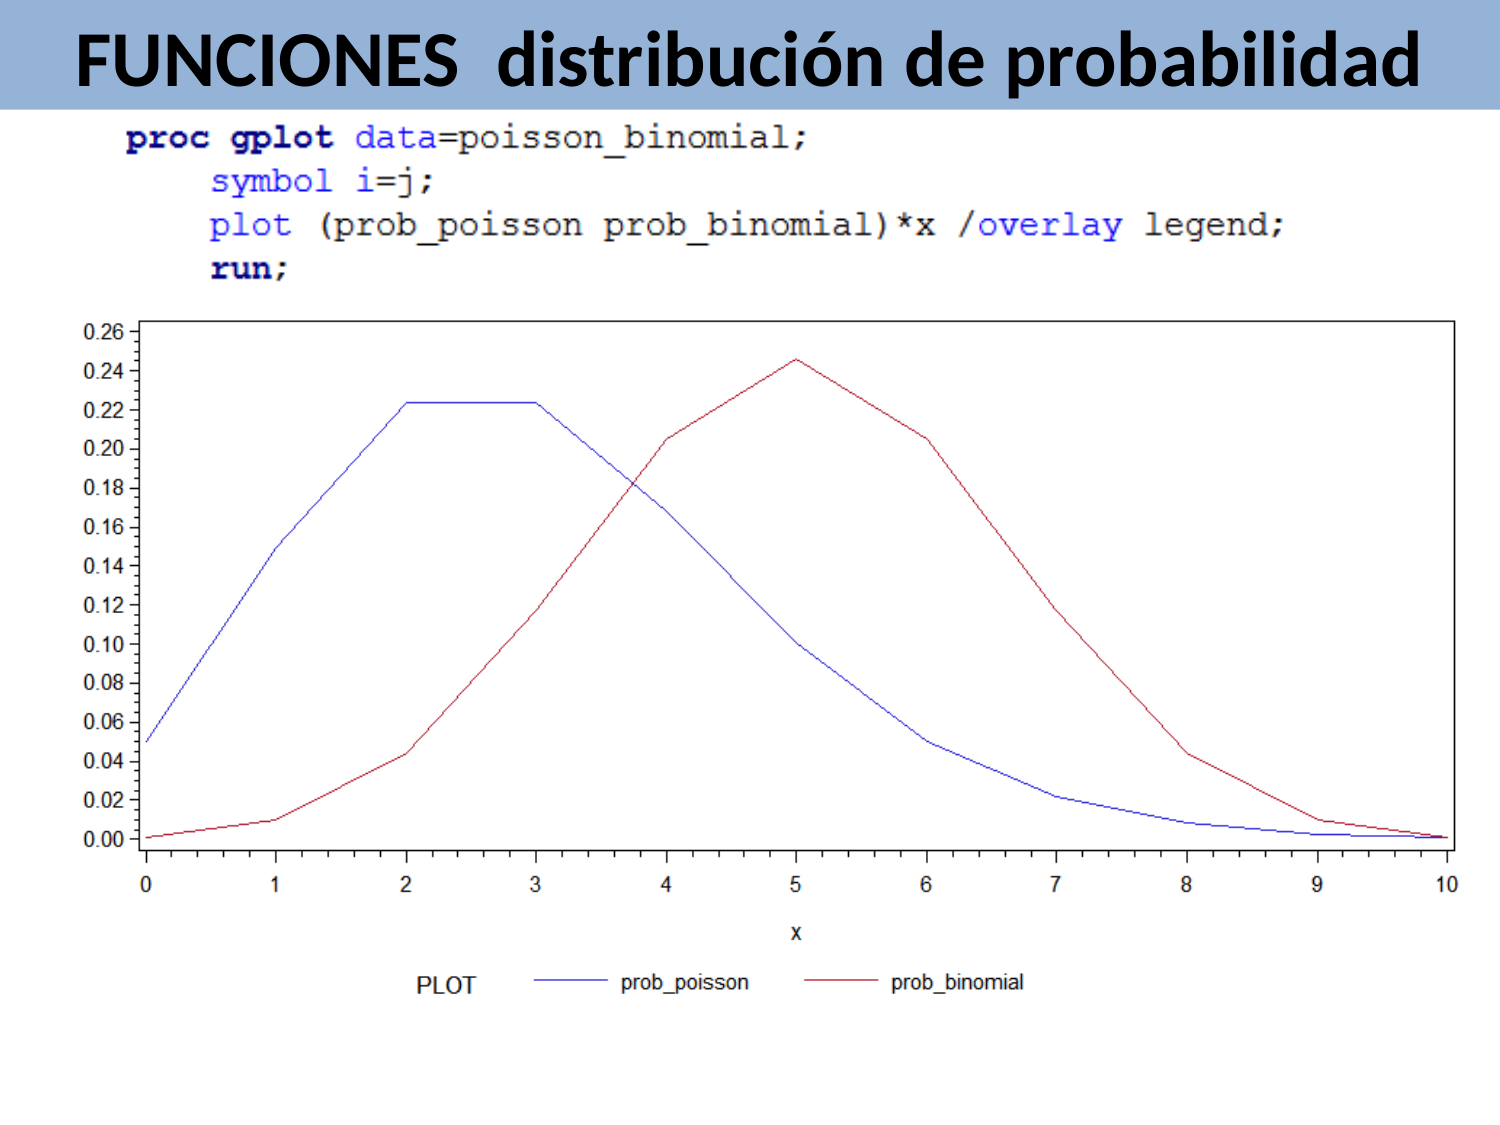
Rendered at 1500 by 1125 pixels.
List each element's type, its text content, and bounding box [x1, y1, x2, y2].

text_box FUNCIONES distribución de probabilidad [0, 1, 1500, 110]
picture [52, 113, 1470, 1011]
